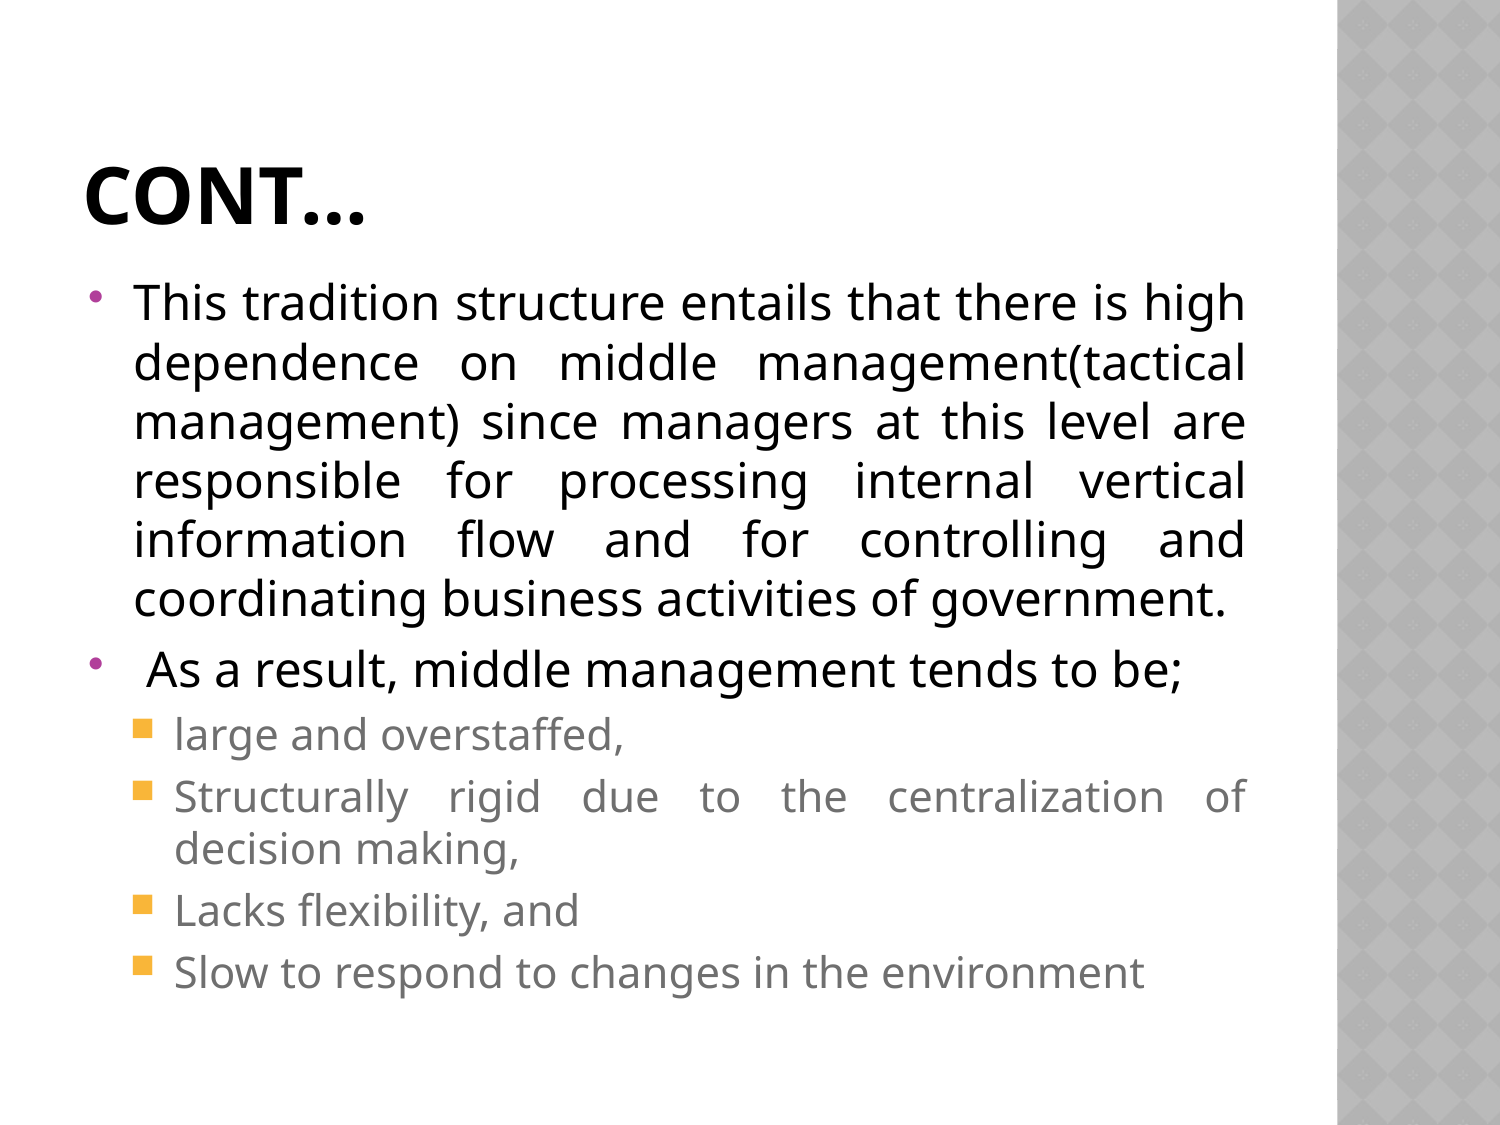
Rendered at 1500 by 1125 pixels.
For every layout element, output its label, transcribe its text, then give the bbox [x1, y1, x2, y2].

list This tradition structure entails that there is high dependence on middle management(tactical management) since managers at this level are responsible for processing internal vertical information flow and for controlling and coordinating business activities of government. As a result, middle management tends to be; large and overstaffed, Structurally rigid due to the centralization of decision making, Lacks flexibility, and Slow to respond to changes in the environment [75, 264, 1263, 1059]
title Cont… [75, 52, 1263, 240]
